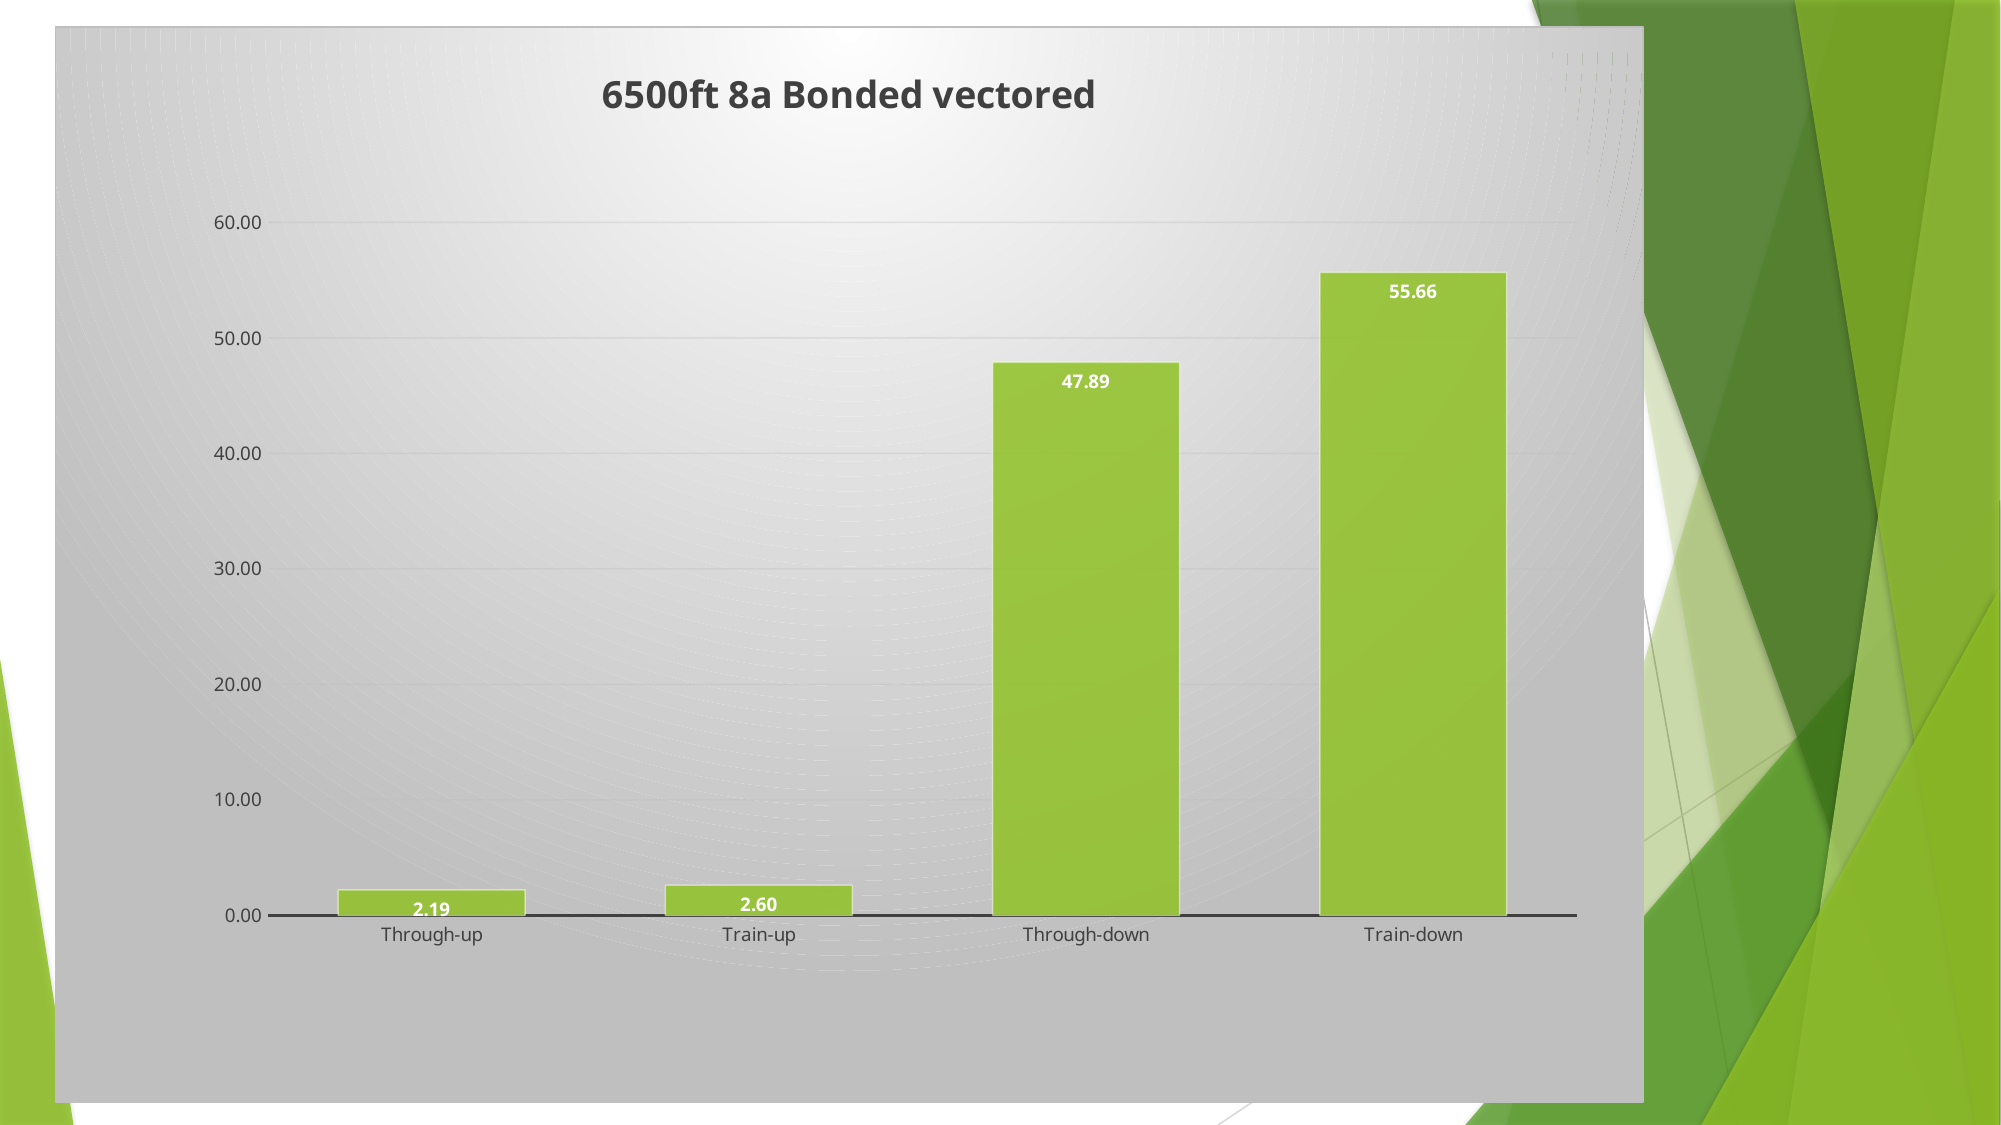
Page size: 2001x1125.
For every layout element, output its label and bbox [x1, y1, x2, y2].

chart [54, 25, 1645, 1104]
